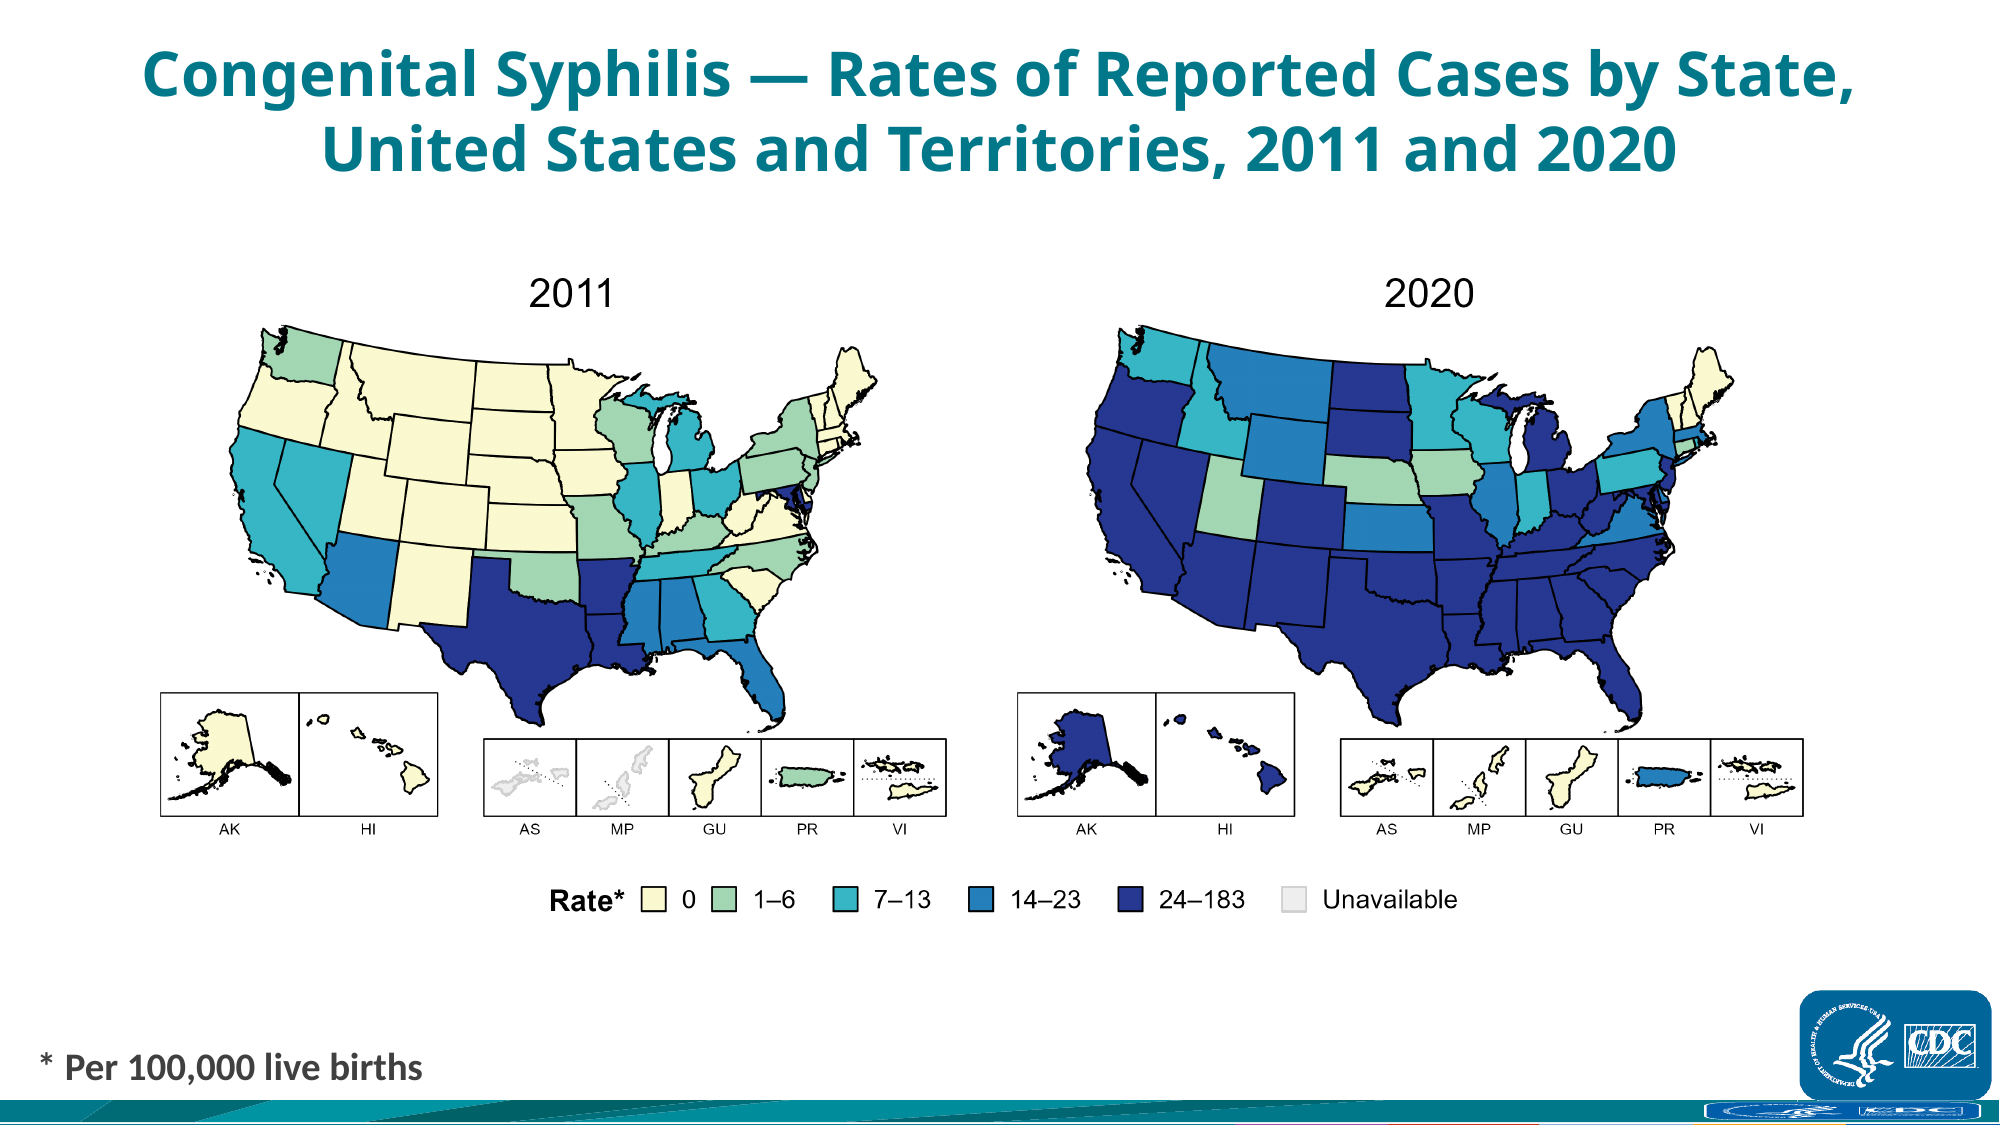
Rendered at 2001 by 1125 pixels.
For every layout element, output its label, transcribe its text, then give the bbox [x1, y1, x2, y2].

picture [1797, 988, 1993, 1102]
picture [155, 221, 1842, 926]
list * Per 100,000 live births [21, 1033, 1780, 1092]
title Congenital Syphilis — Rates of Reported Cases by State, United States and Territories, 2011 and 2020 [99, 26, 1900, 192]
